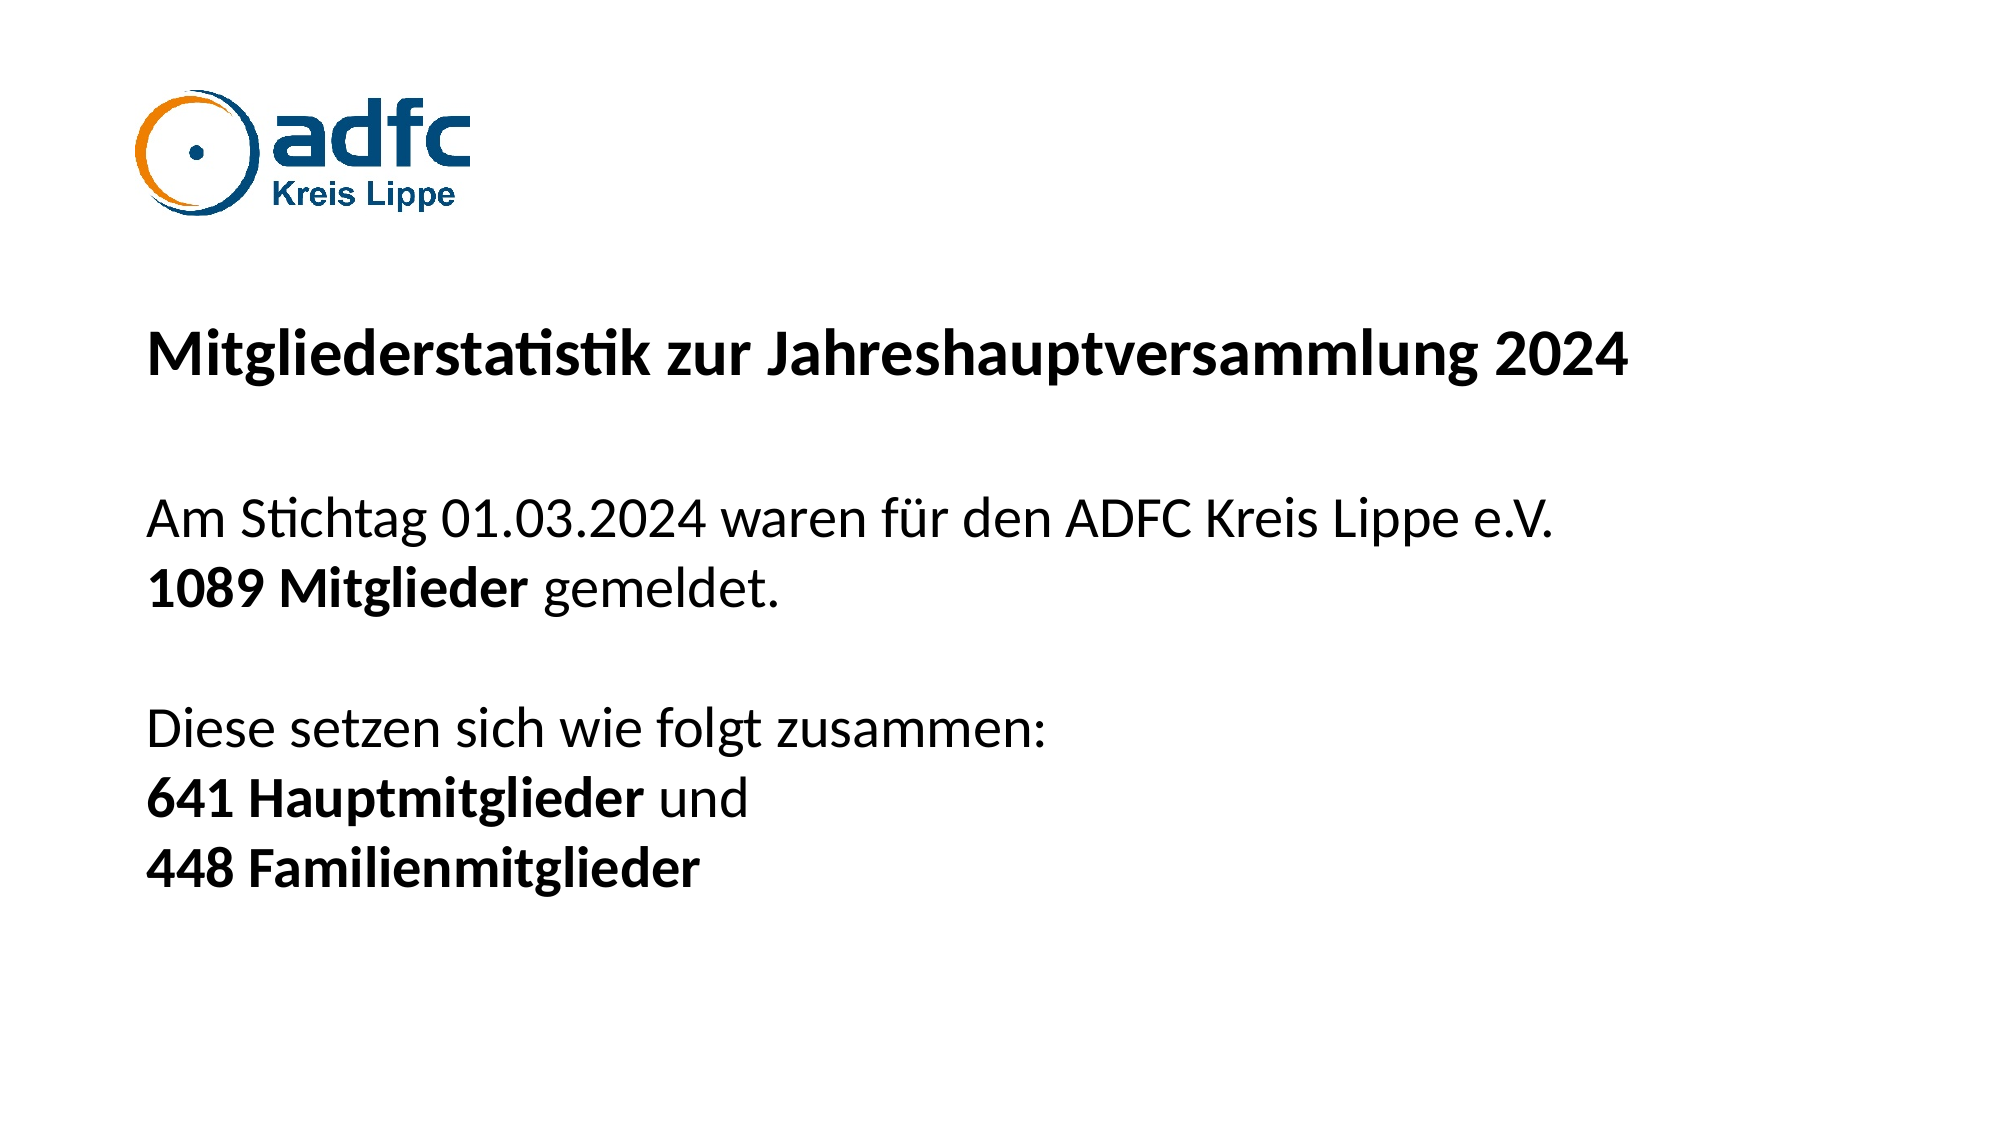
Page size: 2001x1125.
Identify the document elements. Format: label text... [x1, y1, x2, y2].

text_box Mitgliederstatistik zur Jahreshauptversammlung 2024 Am Stichtag 01.03.2024 waren für den ADFC Kreis Lippe e.V. 1089 Mitglieder gemeldet. Diese setzen sich wie folgt zusammen: 641 Hauptmitglieder und 448 Familienmitglieder [132, 301, 1875, 1046]
picture [135, 90, 470, 216]
